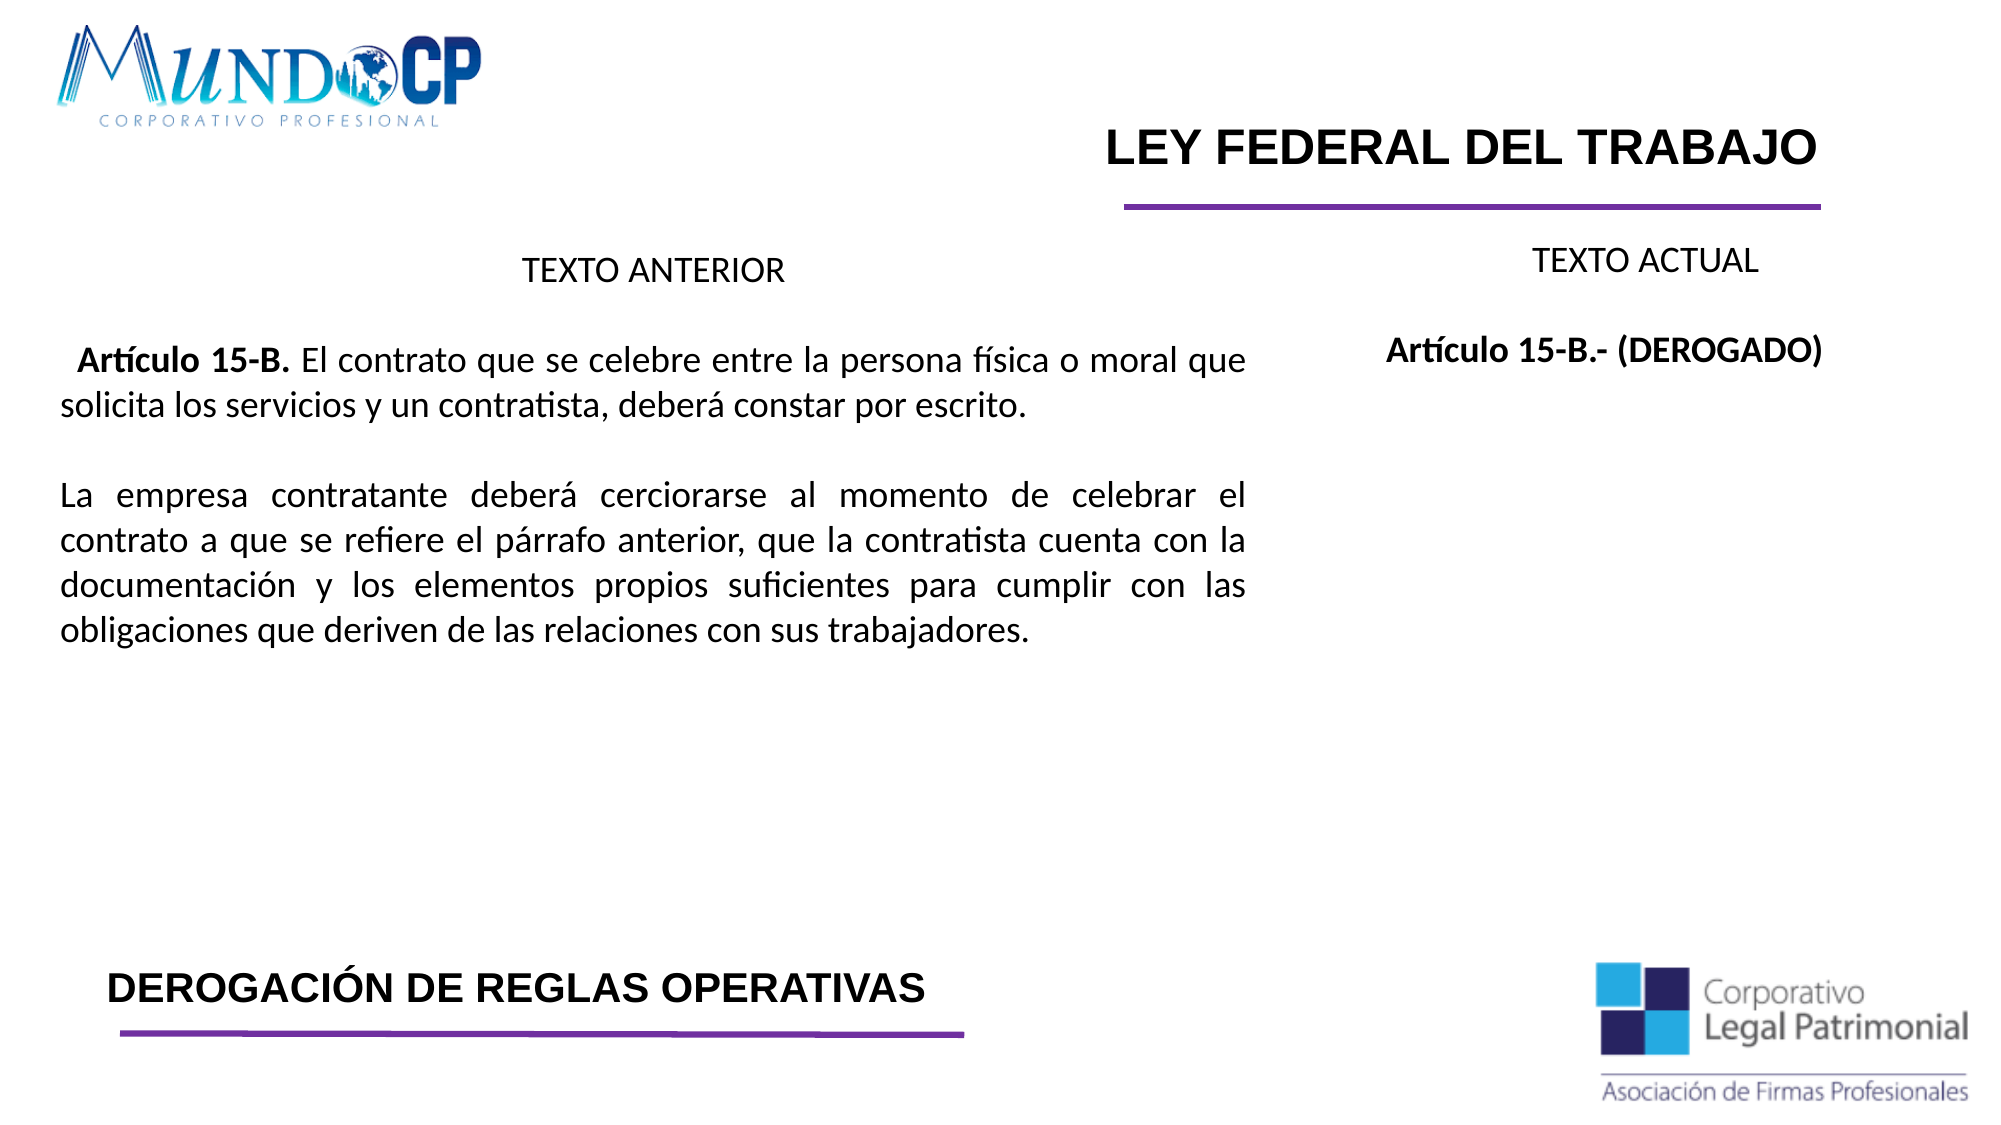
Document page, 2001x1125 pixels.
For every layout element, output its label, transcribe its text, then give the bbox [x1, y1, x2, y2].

picture [1586, 939, 1985, 1125]
picture [0, 25, 521, 132]
text_box TEXTO ANTERIOR Artículo 15-B. El contrato que se celebre entre la persona física o moral que solicita los servicios y un contratista, deberá constar por escrito. La empresa contratante deberá cerciorarse al momento de celebrar el contrato a que se refiere el párrafo anterior, que la contratista cuenta con la documentación y los elementos propios suficientes para cumplir con las obligaciones que deriven de las relaciones con sus trabajadores. [45, 237, 1263, 658]
text_box DEROGACIÓN DE REGLAS OPERATIVAS [81, 953, 951, 1019]
text_box TEXTO ACTUAL Artículo 15-B.- (DEROGADO) [1341, 227, 1950, 518]
text_box LEY FEDERAL DEL TRABAJO [1091, 107, 1865, 182]
